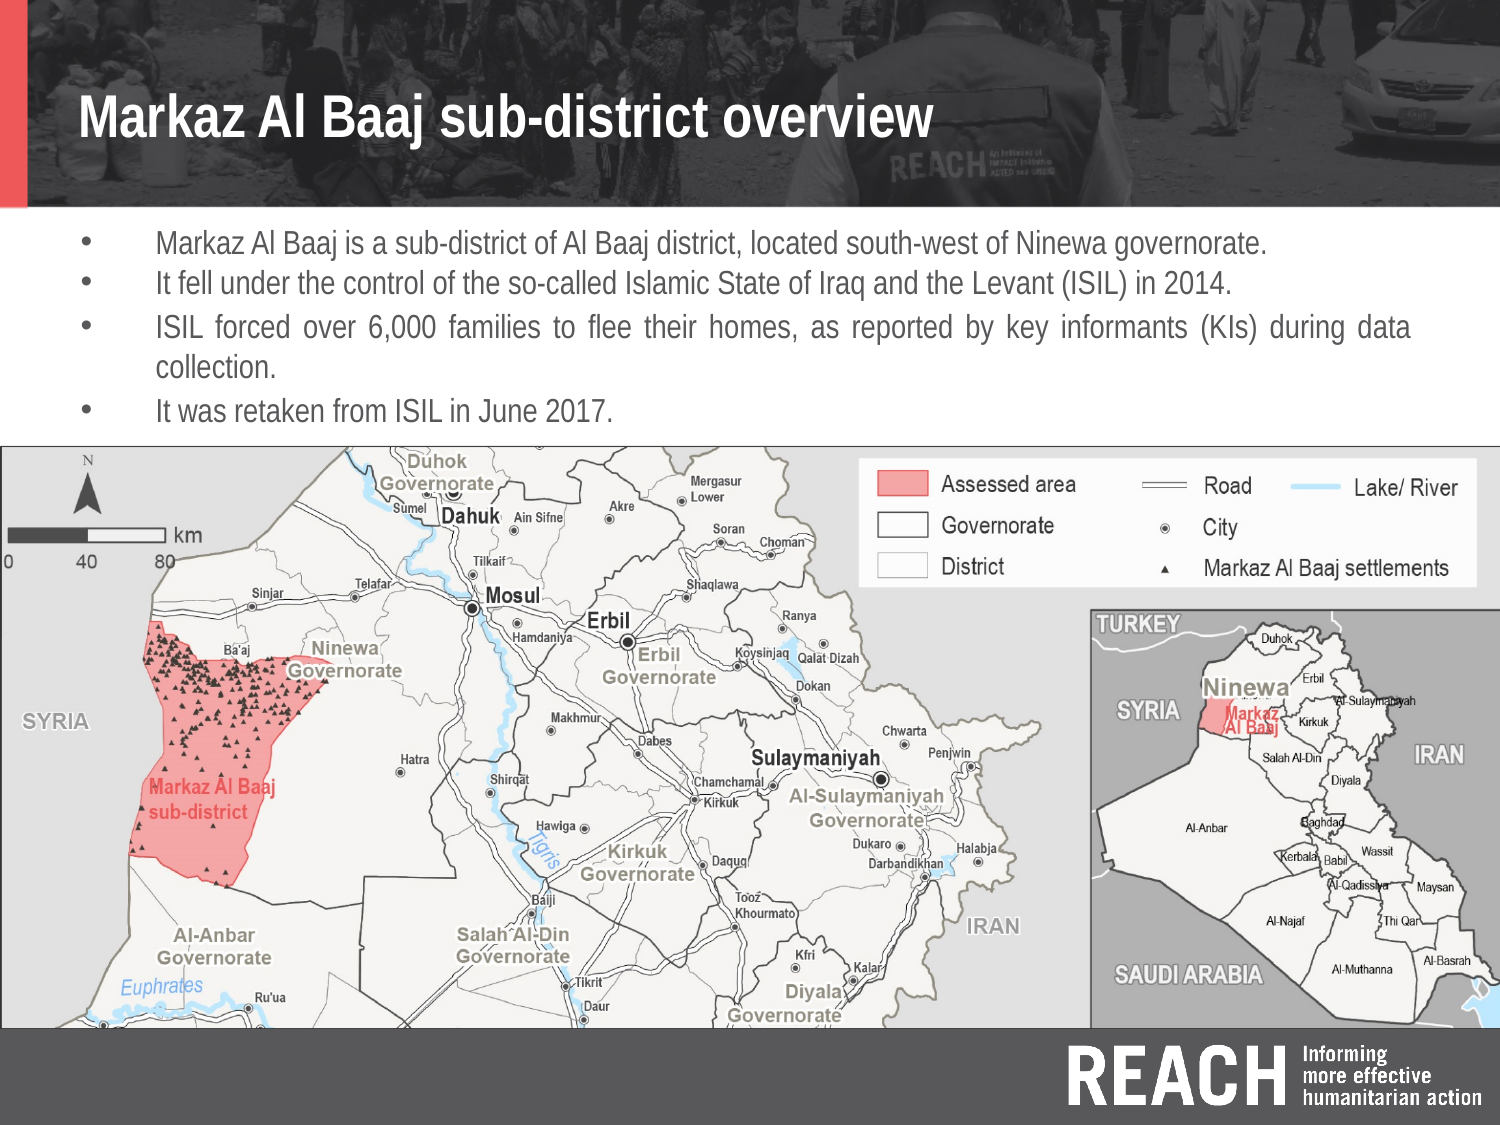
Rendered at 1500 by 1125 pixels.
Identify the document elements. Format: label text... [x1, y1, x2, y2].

title Markaz Al Baaj sub-district overview [63, 43, 1391, 163]
picture [0, 0, 1500, 1125]
text_box Markaz Al Baaj is a sub-district of Al Baaj district, located south-west of Ninewa governorate. It fell under the control of the so-called Islamic State of Iraq and the Levant (ISIL) in 2014. ISIL forced over 6,000 families to flee their homes, as reported by key informants (KIs) during data collection. It was retaken from ISIL in June 2017. [65, 213, 1428, 437]
